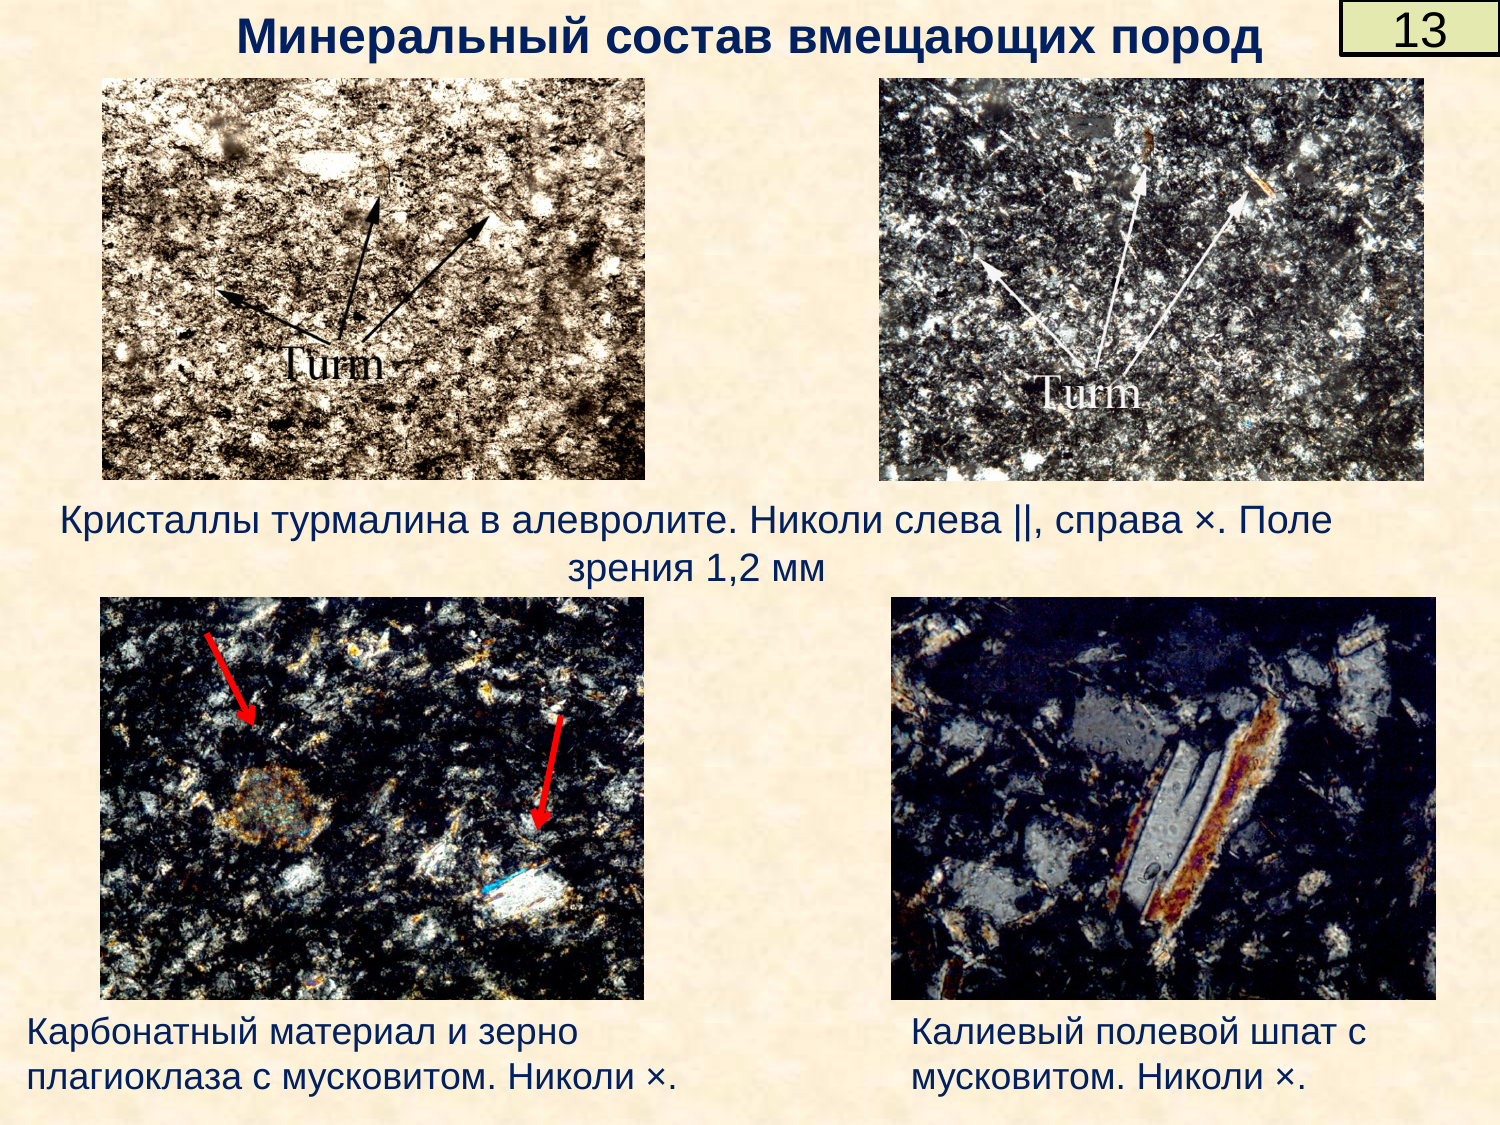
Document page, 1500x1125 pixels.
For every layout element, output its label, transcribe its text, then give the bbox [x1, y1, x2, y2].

text_box 13 [1339, 0, 1500, 57]
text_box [537, 715, 562, 831]
picture [0, 77, 1500, 1125]
text_box Карбонатный материал и зерно плагиоклаза с мусковитом. Николи ×. [11, 999, 750, 1105]
title Минеральный состав вмещающих пород [0, 0, 1500, 79]
text_box Калиевый полевой шпат с мусковитом. Николи ×. [896, 1008, 1416, 1105]
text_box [206, 633, 255, 727]
text_box Кристаллы турмалина в алевролите. Николи слева ||, справа ×. Поле зрения 1,2 мм [0, 486, 1394, 597]
